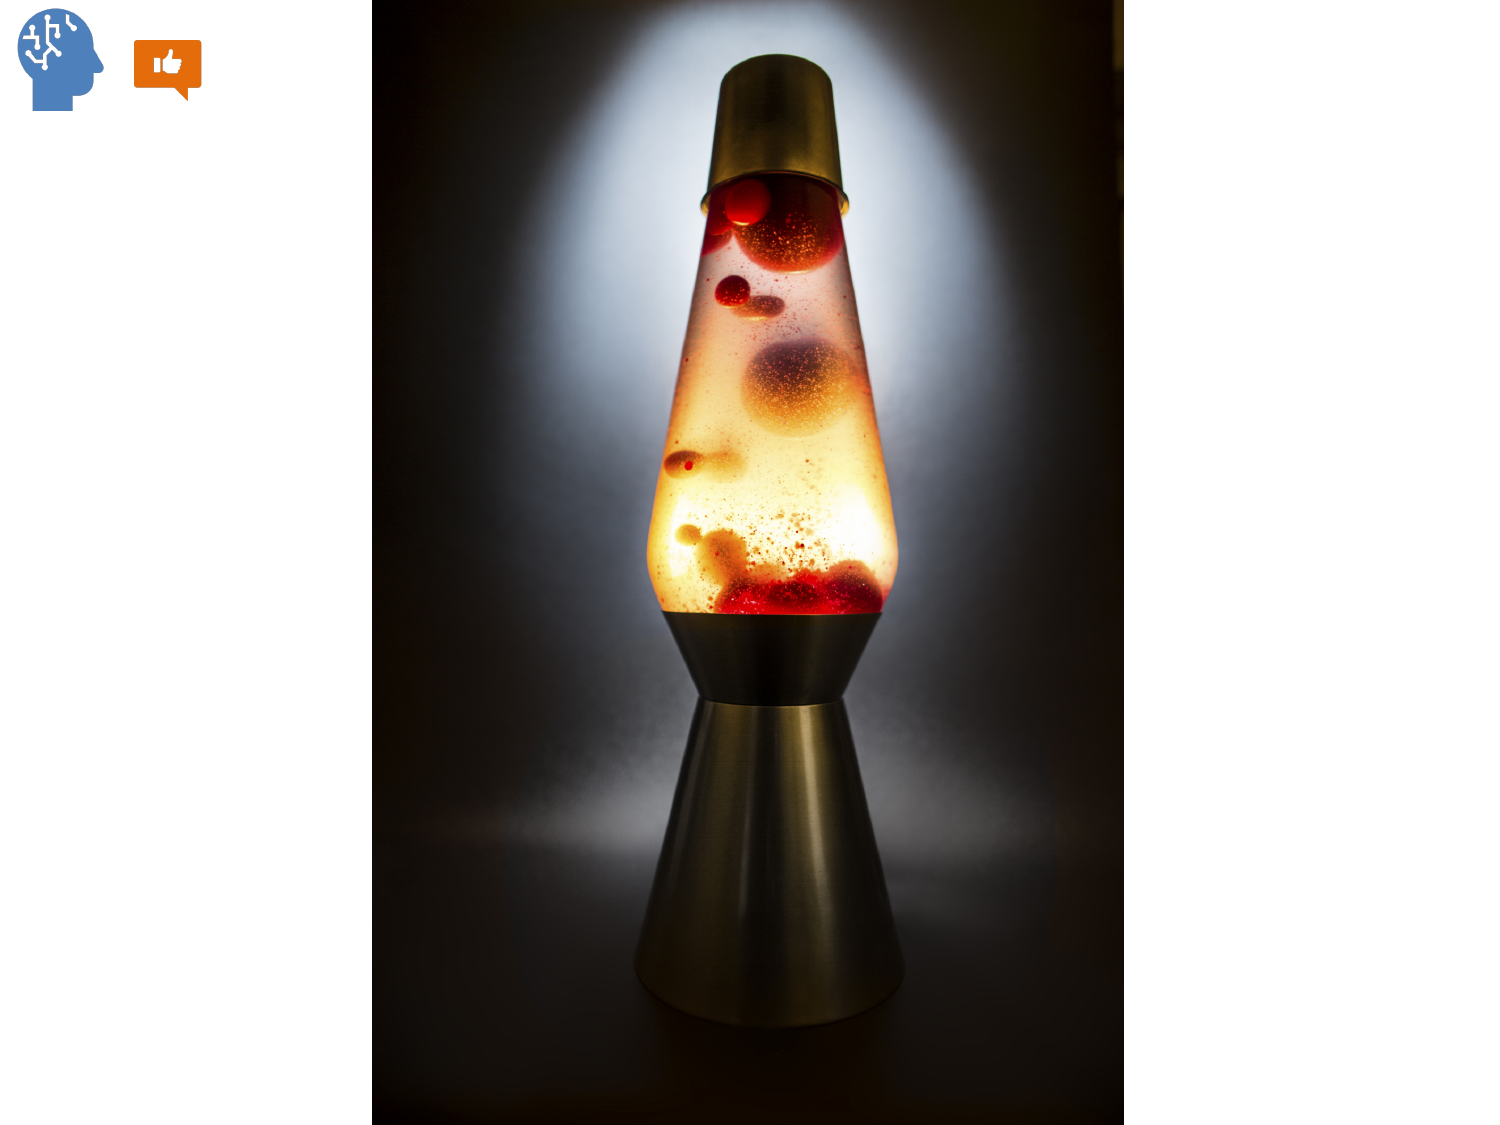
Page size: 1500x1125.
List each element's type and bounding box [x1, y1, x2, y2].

text_box [0, 0, 115, 121]
picture [372, 0, 1124, 1125]
picture [120, 23, 215, 118]
